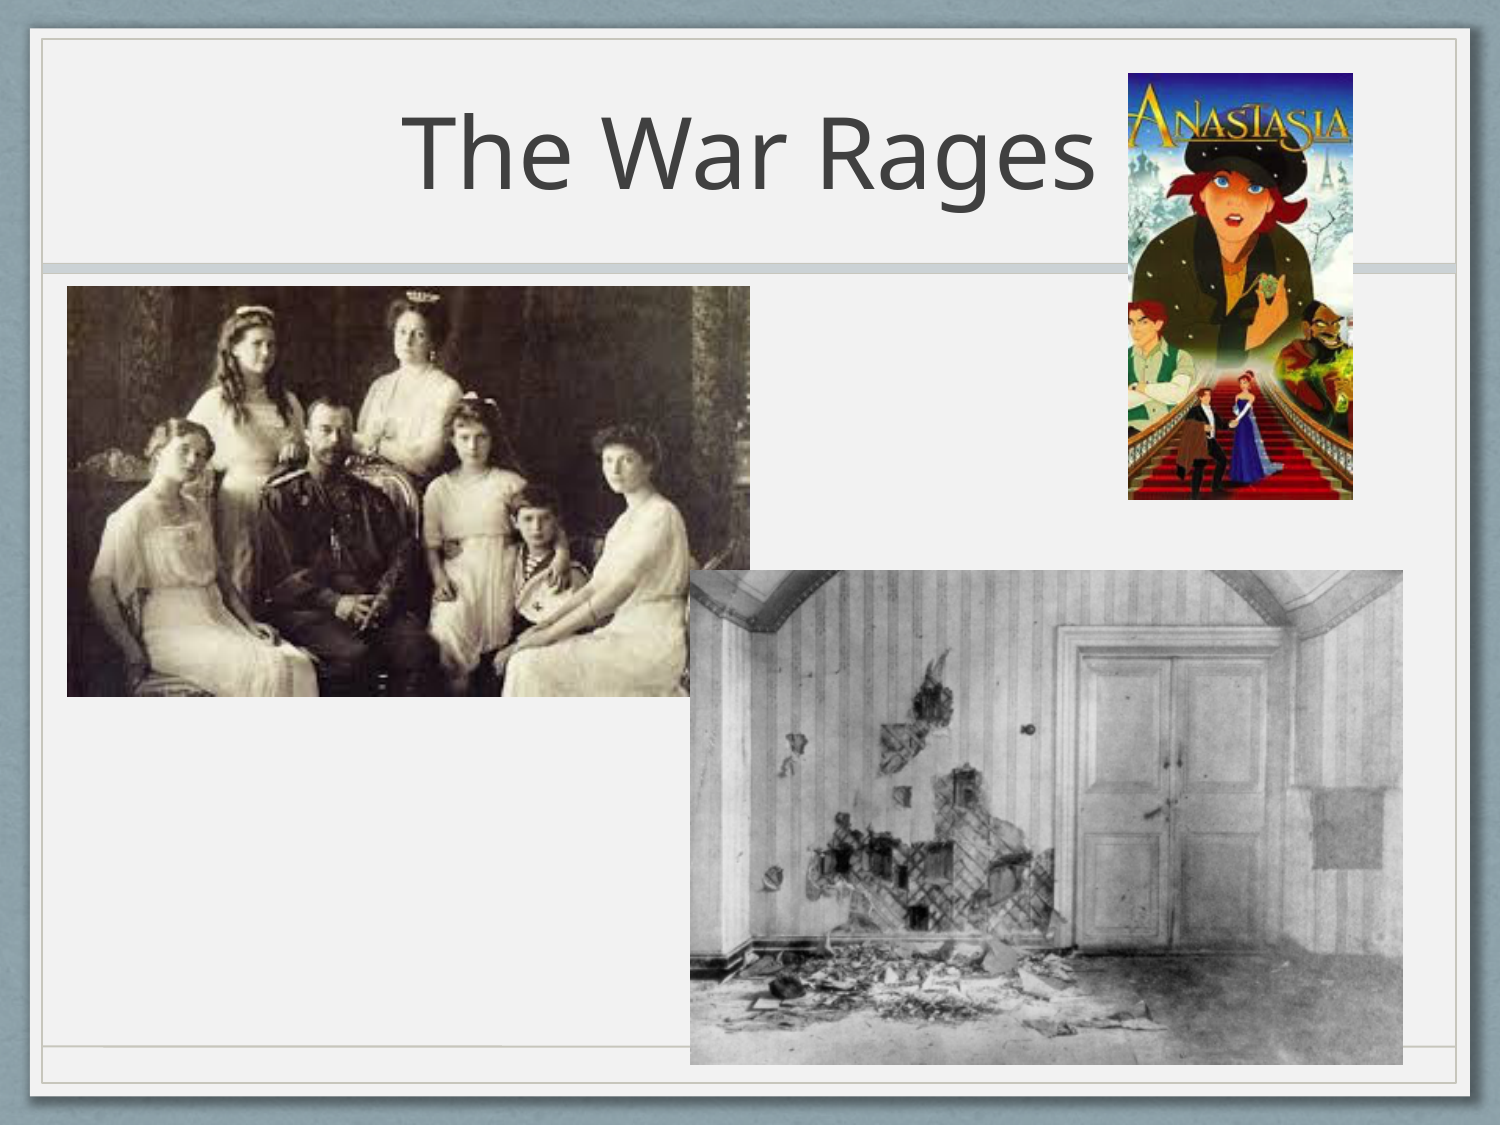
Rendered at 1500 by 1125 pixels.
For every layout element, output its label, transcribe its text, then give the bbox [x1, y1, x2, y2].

picture [1128, 72, 1354, 500]
picture [67, 285, 1403, 1066]
title The War Rages [147, 40, 1353, 260]
